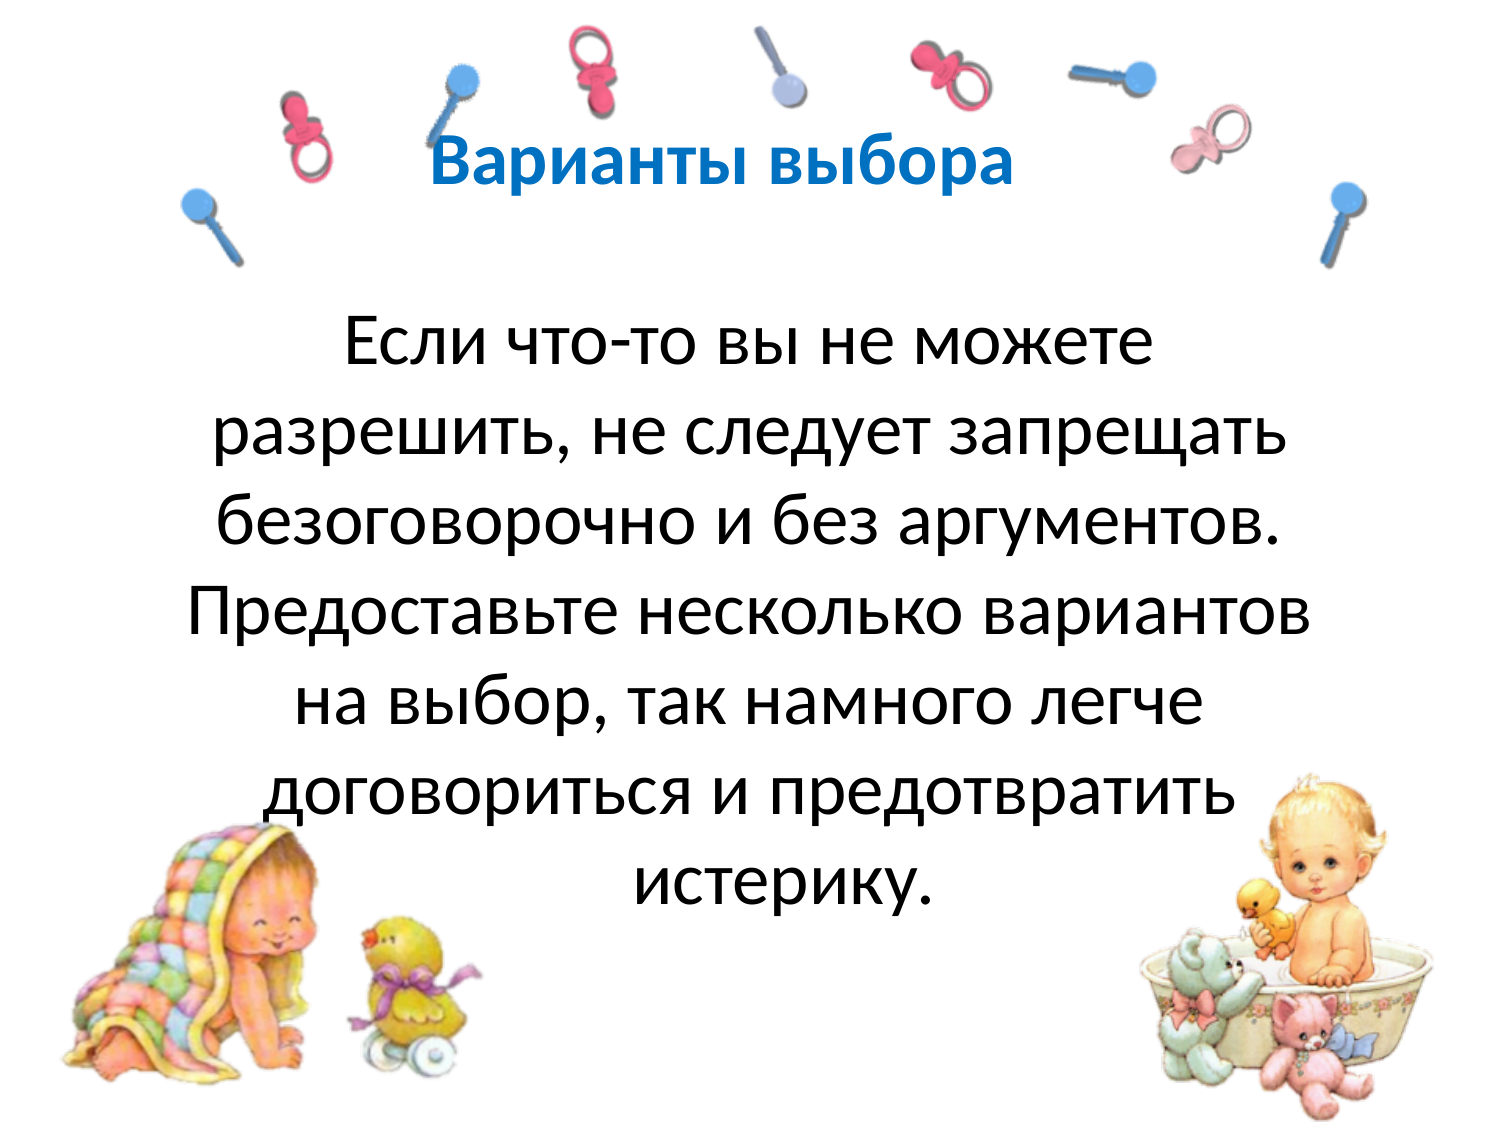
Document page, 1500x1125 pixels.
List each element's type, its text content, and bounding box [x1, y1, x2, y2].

picture [752, 21, 802, 116]
picture [379, 31, 523, 174]
picture [903, 16, 1008, 132]
picture [1058, 23, 1174, 129]
picture [1168, 104, 1258, 173]
text_box Варианты выбора Если что-то вы не можете разрешить, не следует запрещать безоговорочно и без аргументов. Предоставьте несколько вариантов на выбор, так намного легче договориться и предотвратить истерику. [159, 101, 1341, 1007]
picture [504, 0, 689, 163]
picture [159, 71, 373, 280]
picture [1306, 168, 1375, 275]
picture [1112, 751, 1435, 1125]
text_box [52, 810, 503, 1089]
